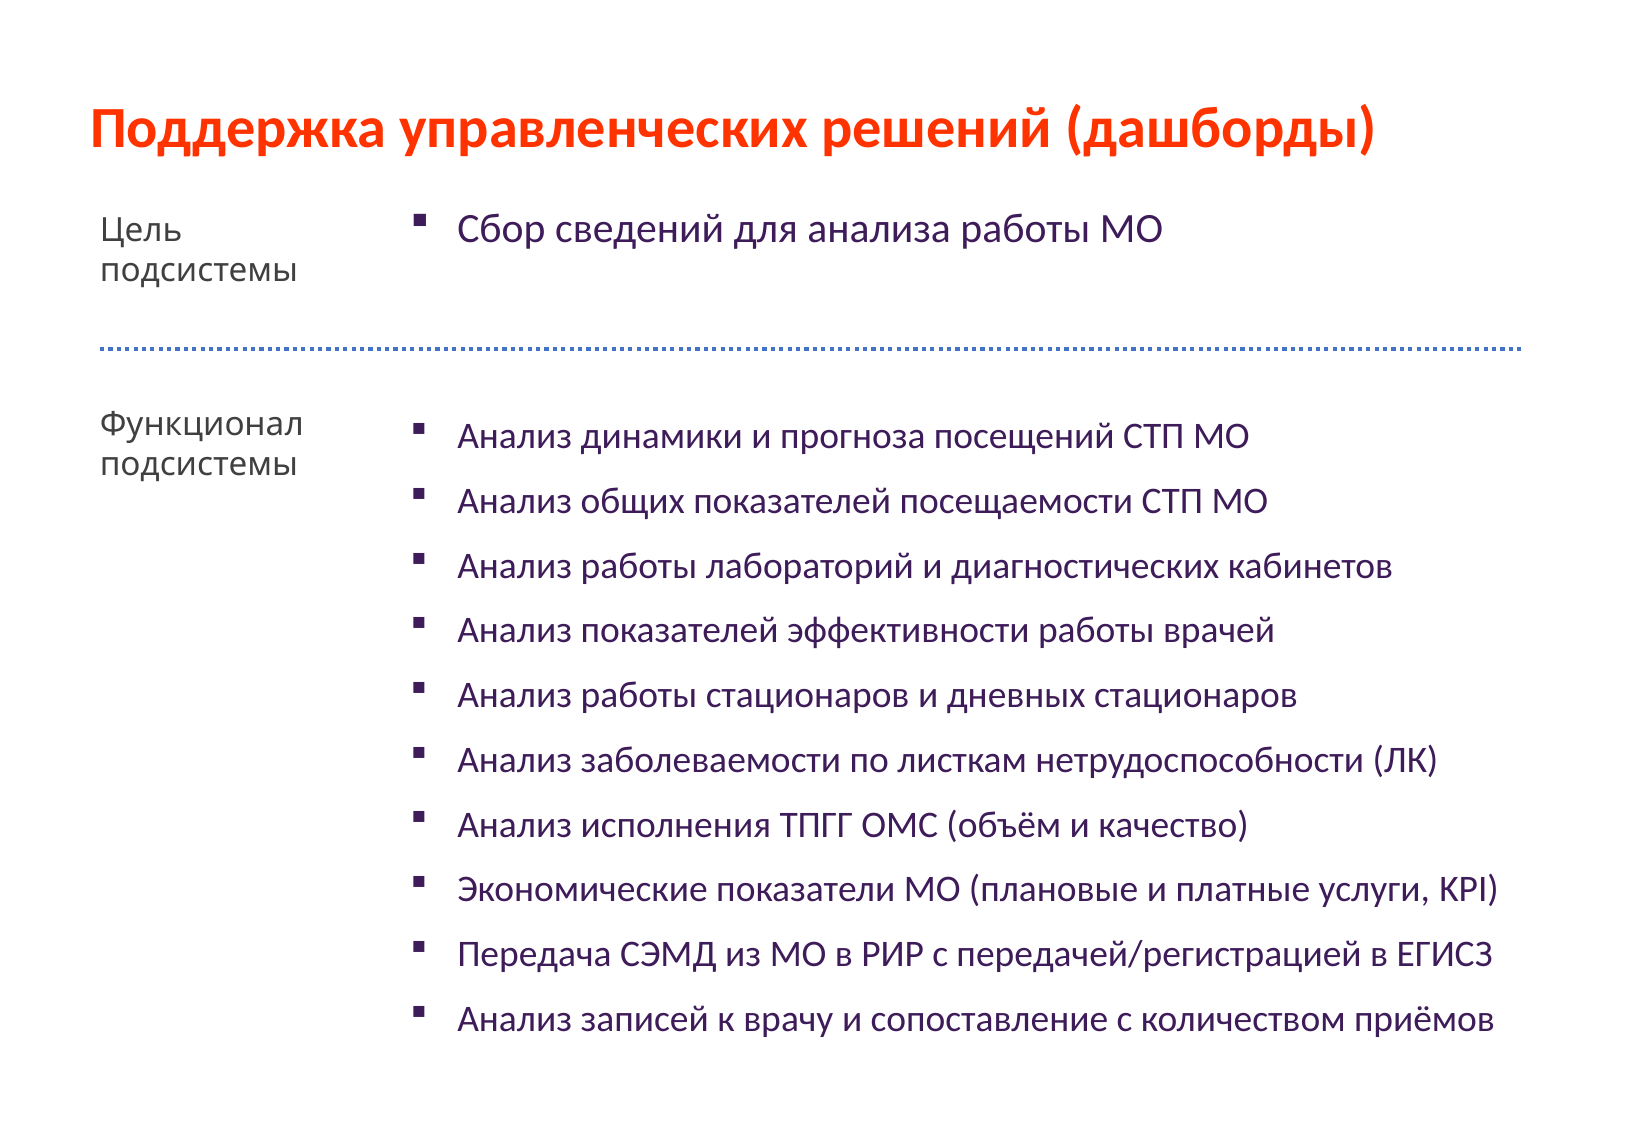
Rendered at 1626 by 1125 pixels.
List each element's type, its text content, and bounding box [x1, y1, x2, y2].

text_box Функционал подсистемы [99, 394, 367, 490]
text_box Сбор сведений для анализа работы МО [410, 200, 1525, 252]
text_box Цель подсистемы [99, 200, 367, 296]
text_box Поддержка управленческих решений (дашборды) [0, 0, 1625, 167]
text_box Анализ динамики и прогноза посещений СТП МО Анализ общих показателей посещаемости СТП МО Анализ работы лабораторий и диагностических кабинетов Анализ показателей эффективности работы врачей Анализ работы стационаров и дневных стационаров Анализ заболеваемости по листкам нетрудоспособности (ЛК) Анализ исполнения ТПГГ ОМС (объём и качество) Экономические показатели МО (плановые и платные услуги, KPI) Передача СЭМД из МО в РИР с передачей/регистрацией в ЕГИСЗ Анализ записей к врачу и сопоставление с количеством приёмов [410, 397, 1561, 1034]
